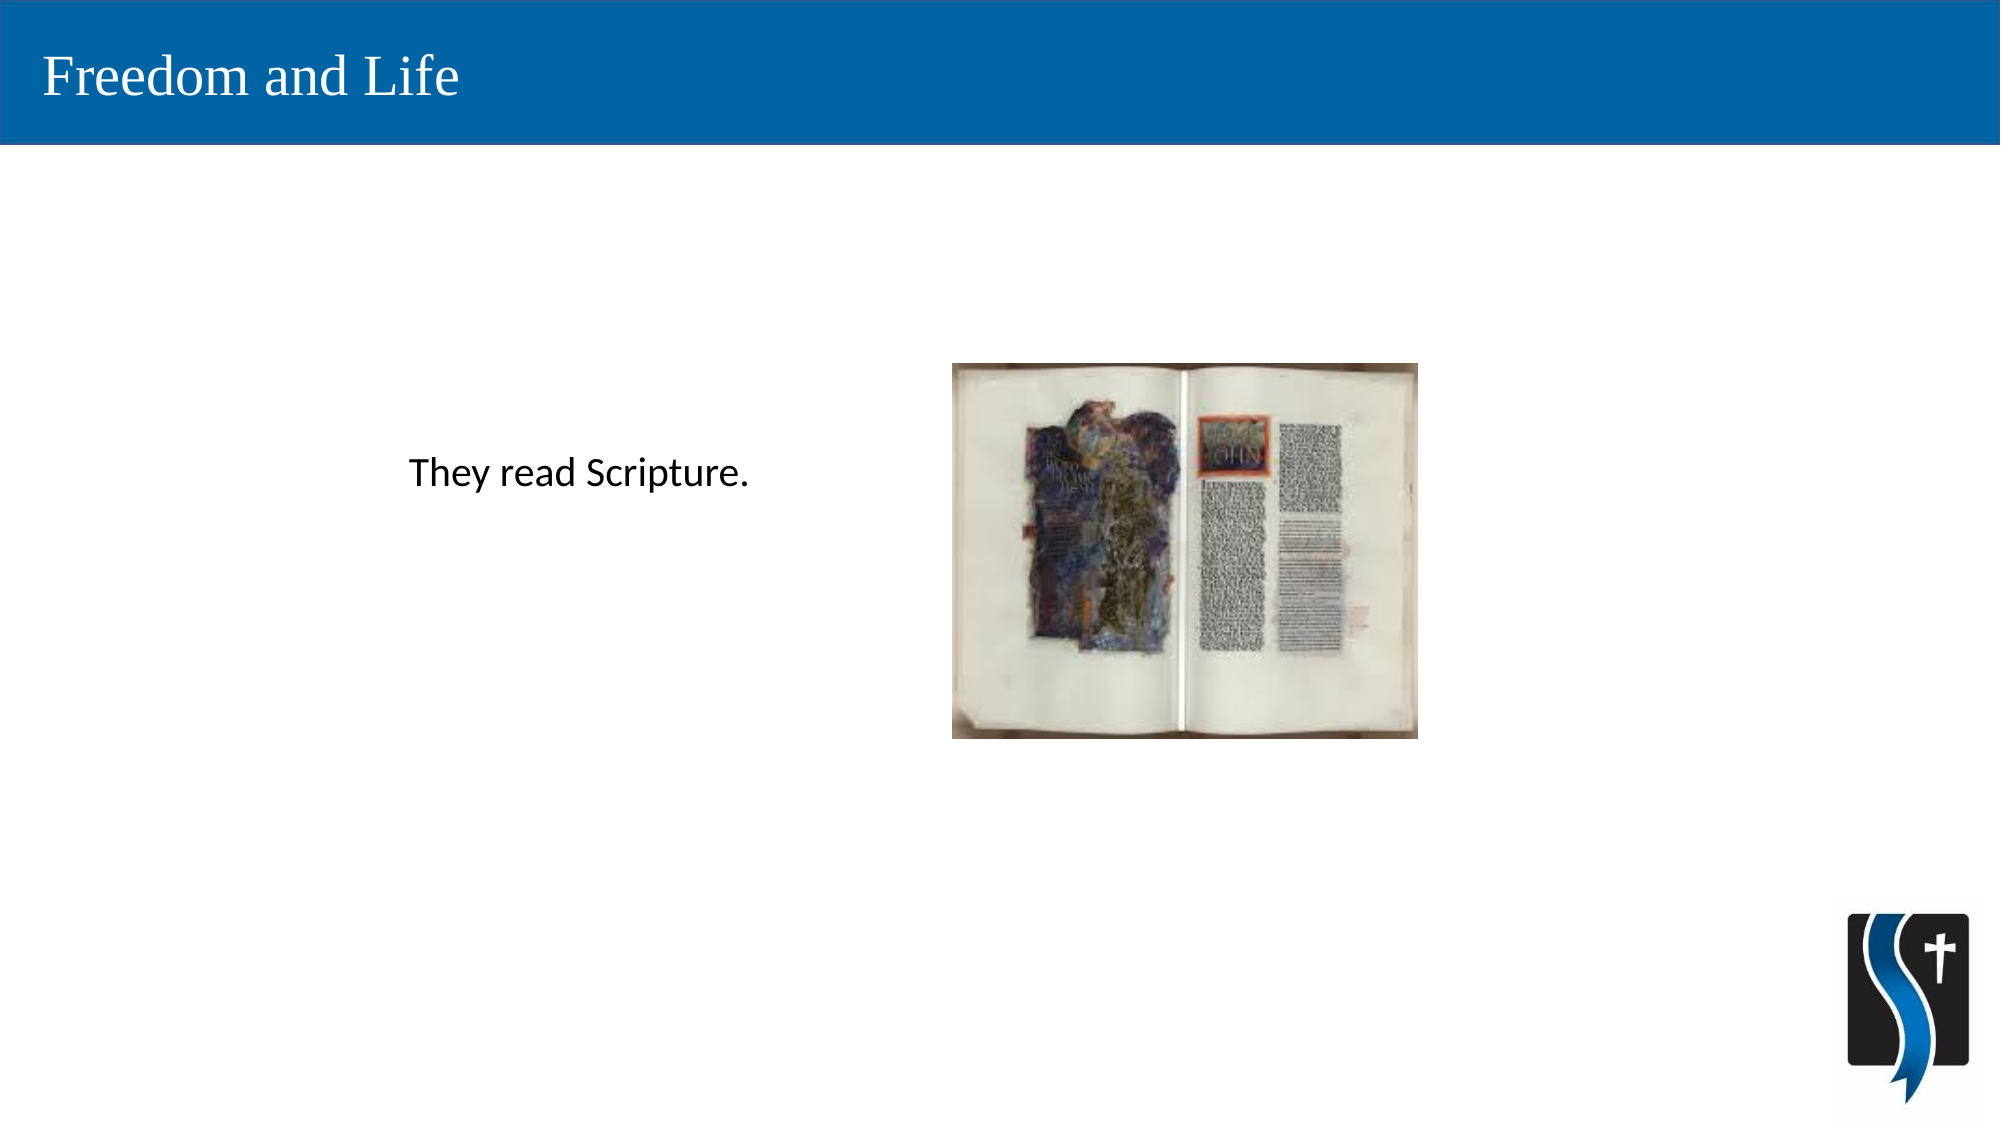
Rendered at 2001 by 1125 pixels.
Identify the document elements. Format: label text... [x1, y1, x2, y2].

text_box [0, 0, 2000, 145]
picture [1833, 893, 1984, 1125]
text_box Freedom and Life [28, 29, 476, 114]
picture [952, 363, 1418, 739]
text_box They read Scripture. [394, 437, 766, 503]
